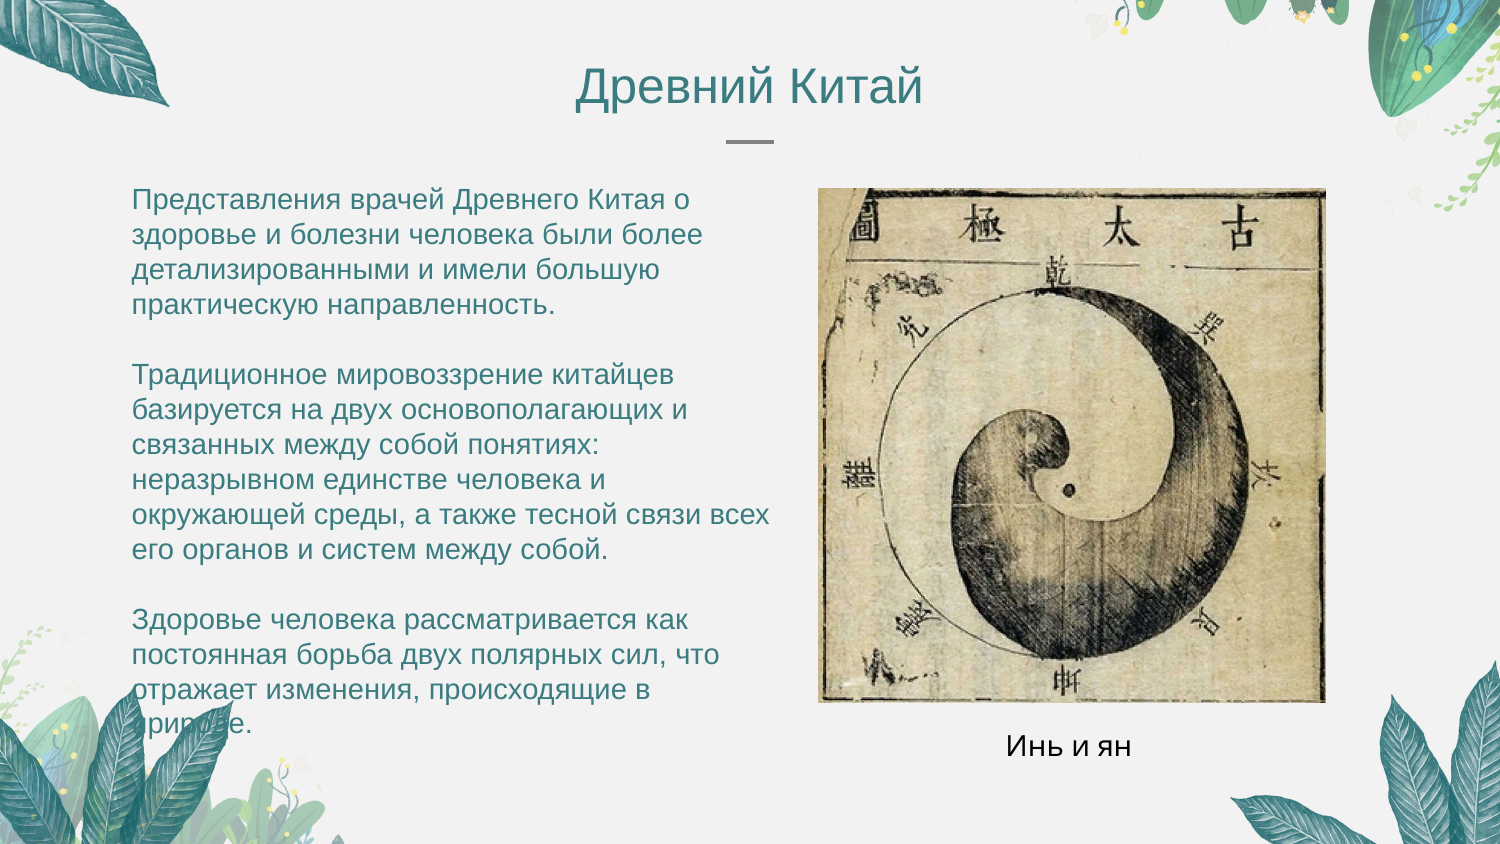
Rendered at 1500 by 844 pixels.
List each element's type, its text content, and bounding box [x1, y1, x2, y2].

text_box Представления врачей Древнего Китая о здоровье и болезни человека были более детализированными и имели большую практическую направленность. Традиционное мировоззрение китайцев базируется на двух основополагающих и связанных между собой понятиях: неразрывном единстве человека и окружающей среды, а также тесной связи всех его органов и систем между собой. Здоровье человека рассматривается как постоянная борьба двух полярных сил, что отражает изменения, происходящие в природе. [116, 173, 796, 748]
picture [0, 0, 1500, 844]
text_box Древний Китай [500, 46, 1000, 122]
text_box Инь и ян [812, 702, 1326, 770]
